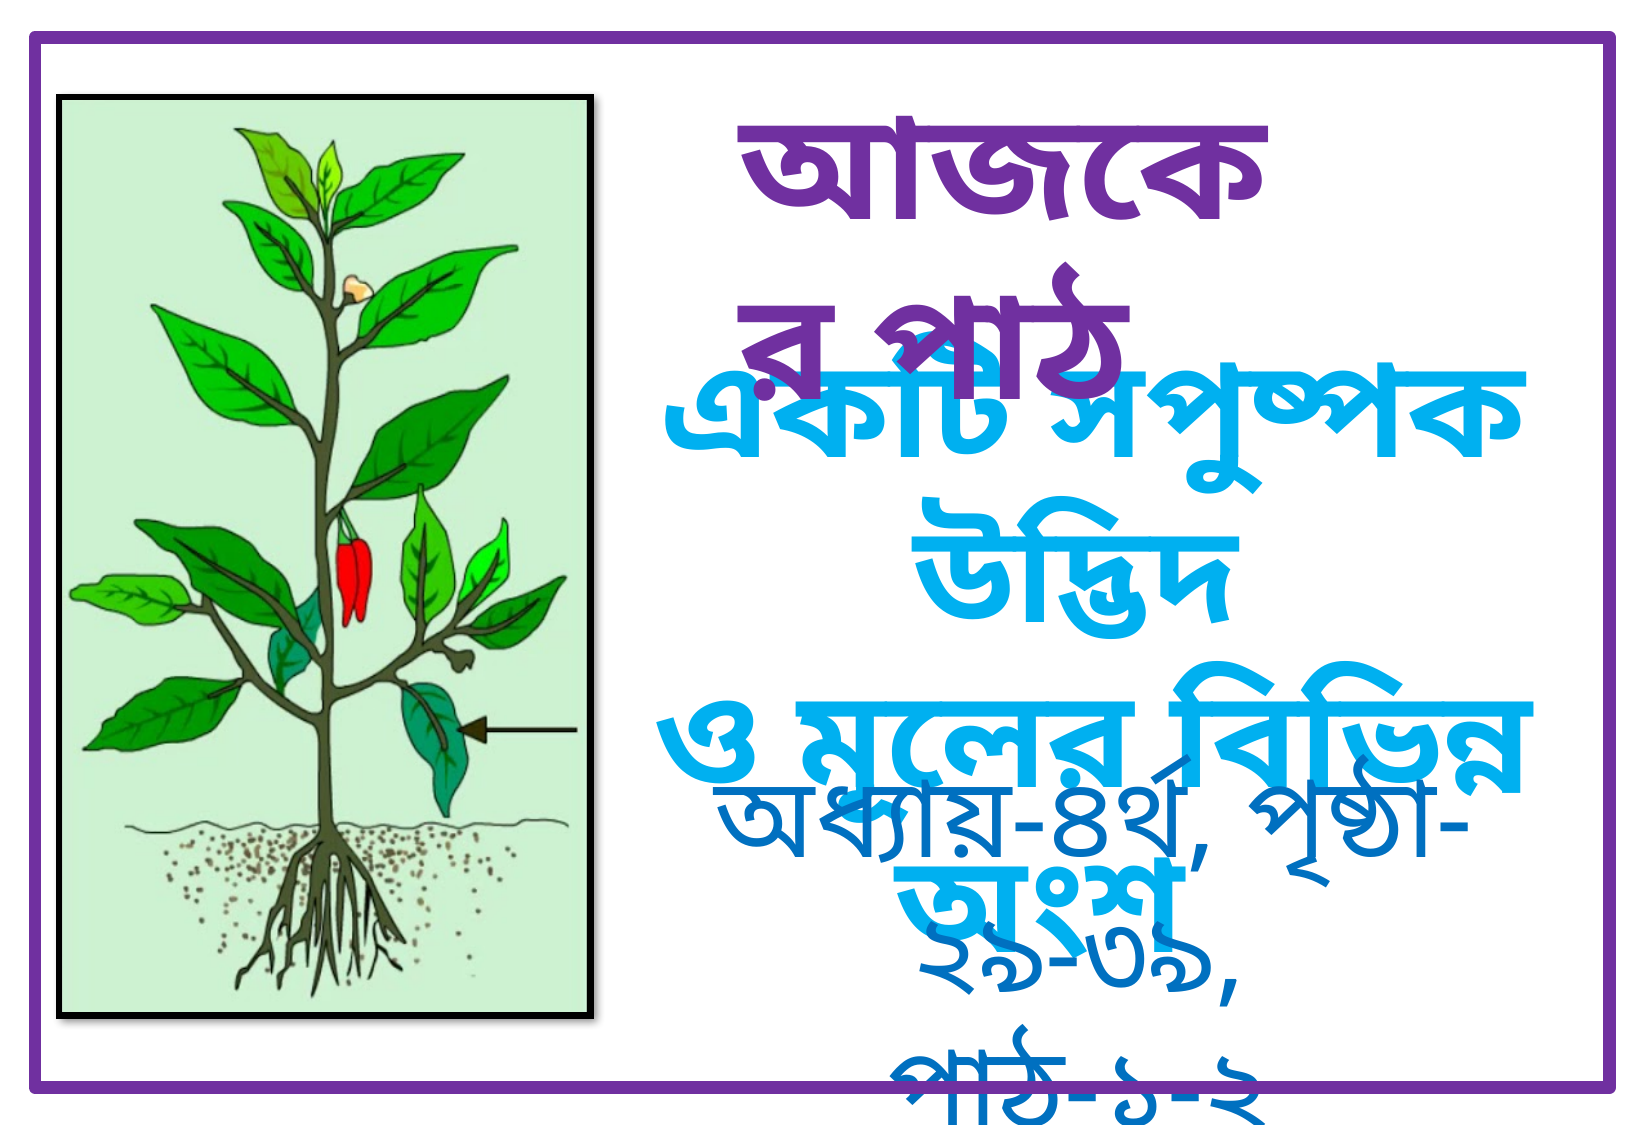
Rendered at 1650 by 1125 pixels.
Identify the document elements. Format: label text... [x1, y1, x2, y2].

text_box [33, 35, 1612, 1089]
picture [62, 99, 588, 1013]
text_box অধ্যায়-৪র্থ, পৃষ্ঠা-২৯-৩৯, পাঠ-১-২ [649, 1089, 1538, 1125]
